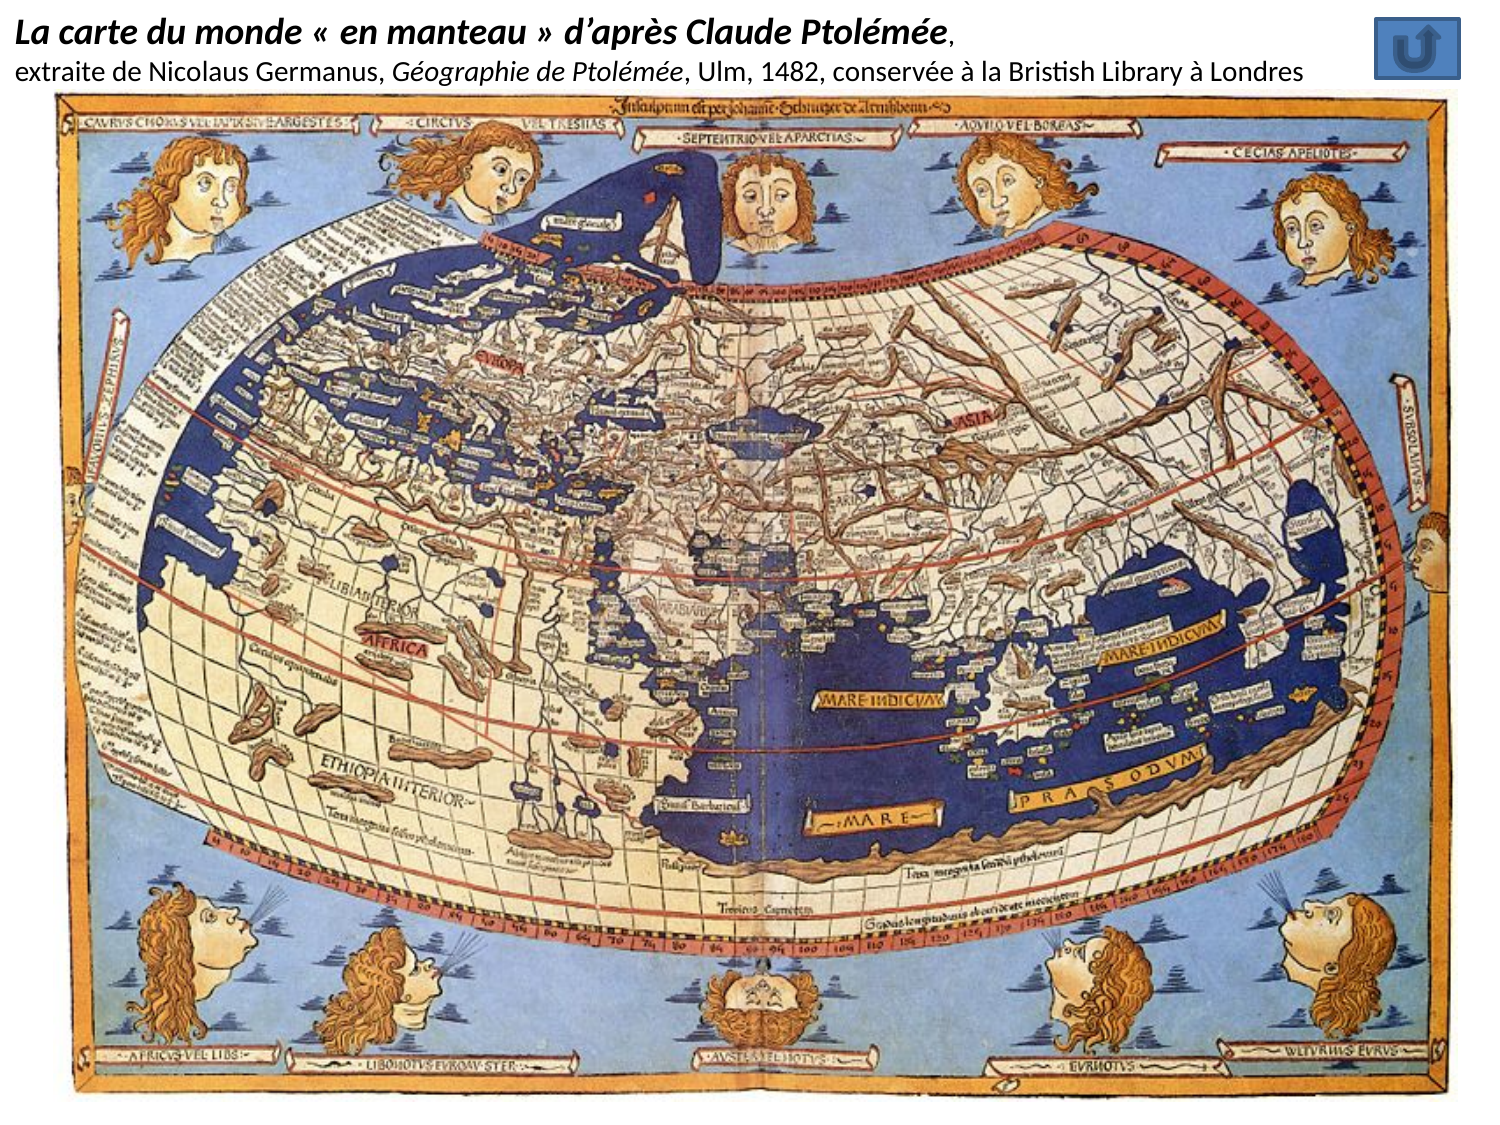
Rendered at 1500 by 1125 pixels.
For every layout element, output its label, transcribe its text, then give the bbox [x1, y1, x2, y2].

picture [52, 89, 1458, 1102]
text_box [1374, 17, 1461, 80]
text_box La carte du monde « en manteau » d’après Claude Ptolémée, extraite de Nicolaus Germanus, Géographie de Ptolémée, Ulm, 1482, conservée à la Bristish Library à Londres [0, 0, 1500, 95]
